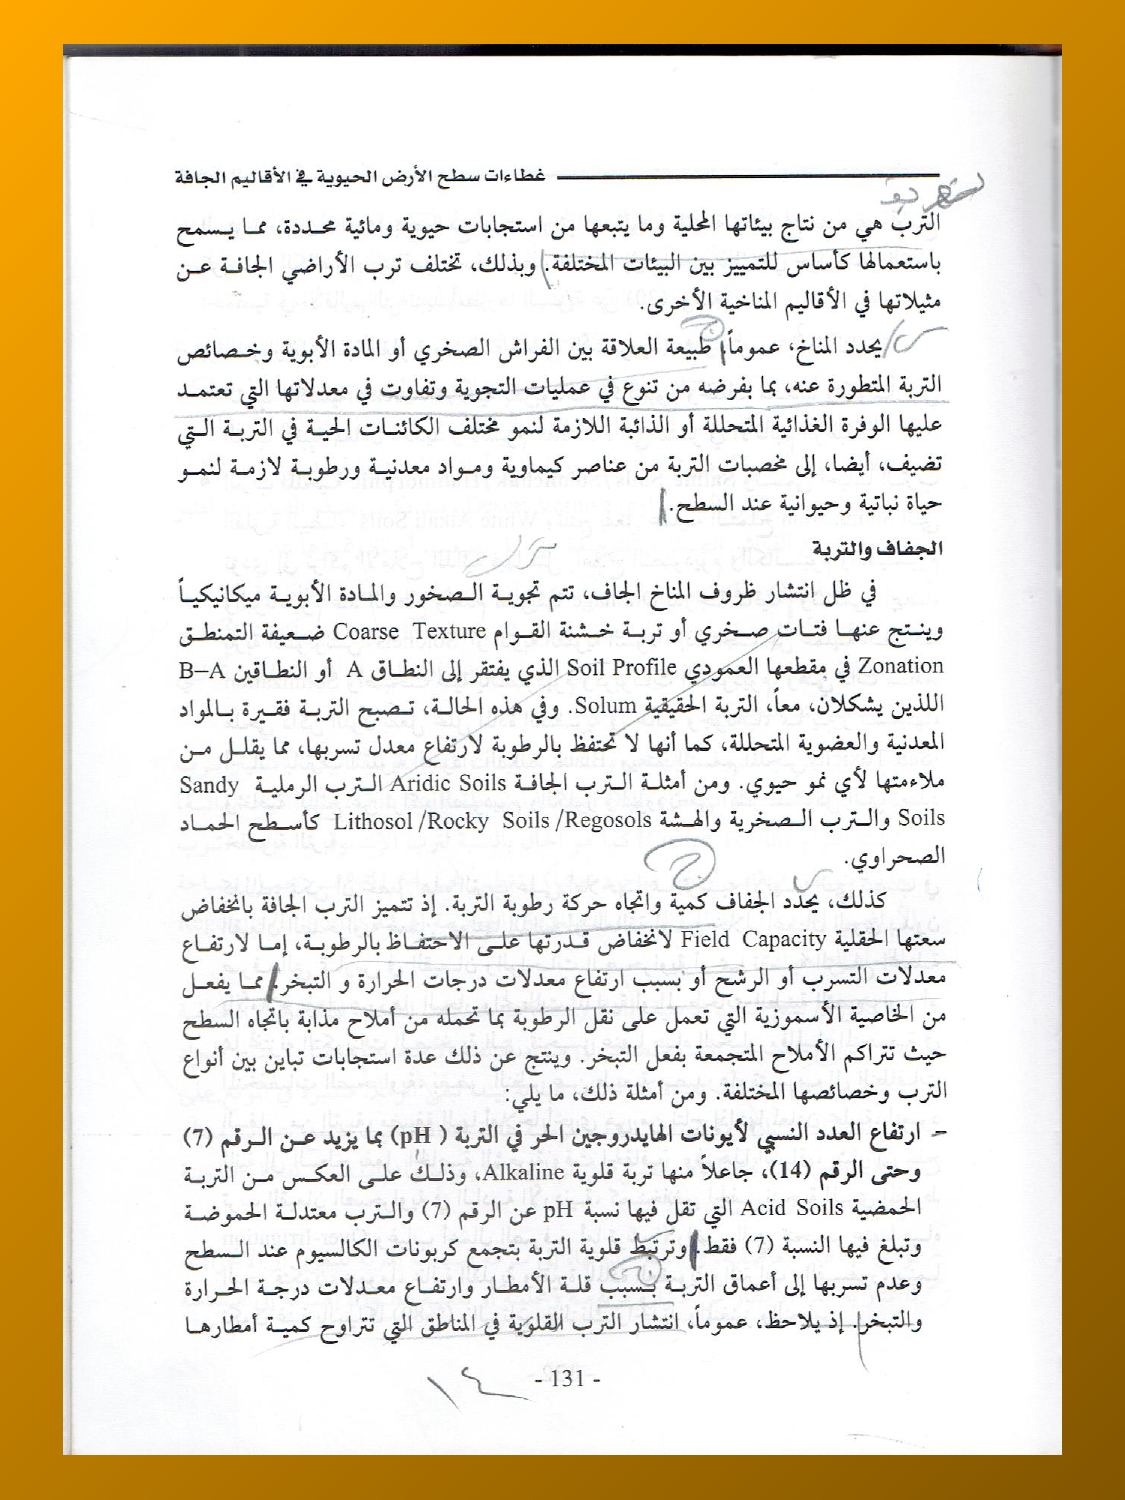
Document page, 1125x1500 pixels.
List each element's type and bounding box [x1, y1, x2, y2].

picture [63, 44, 1062, 1456]
